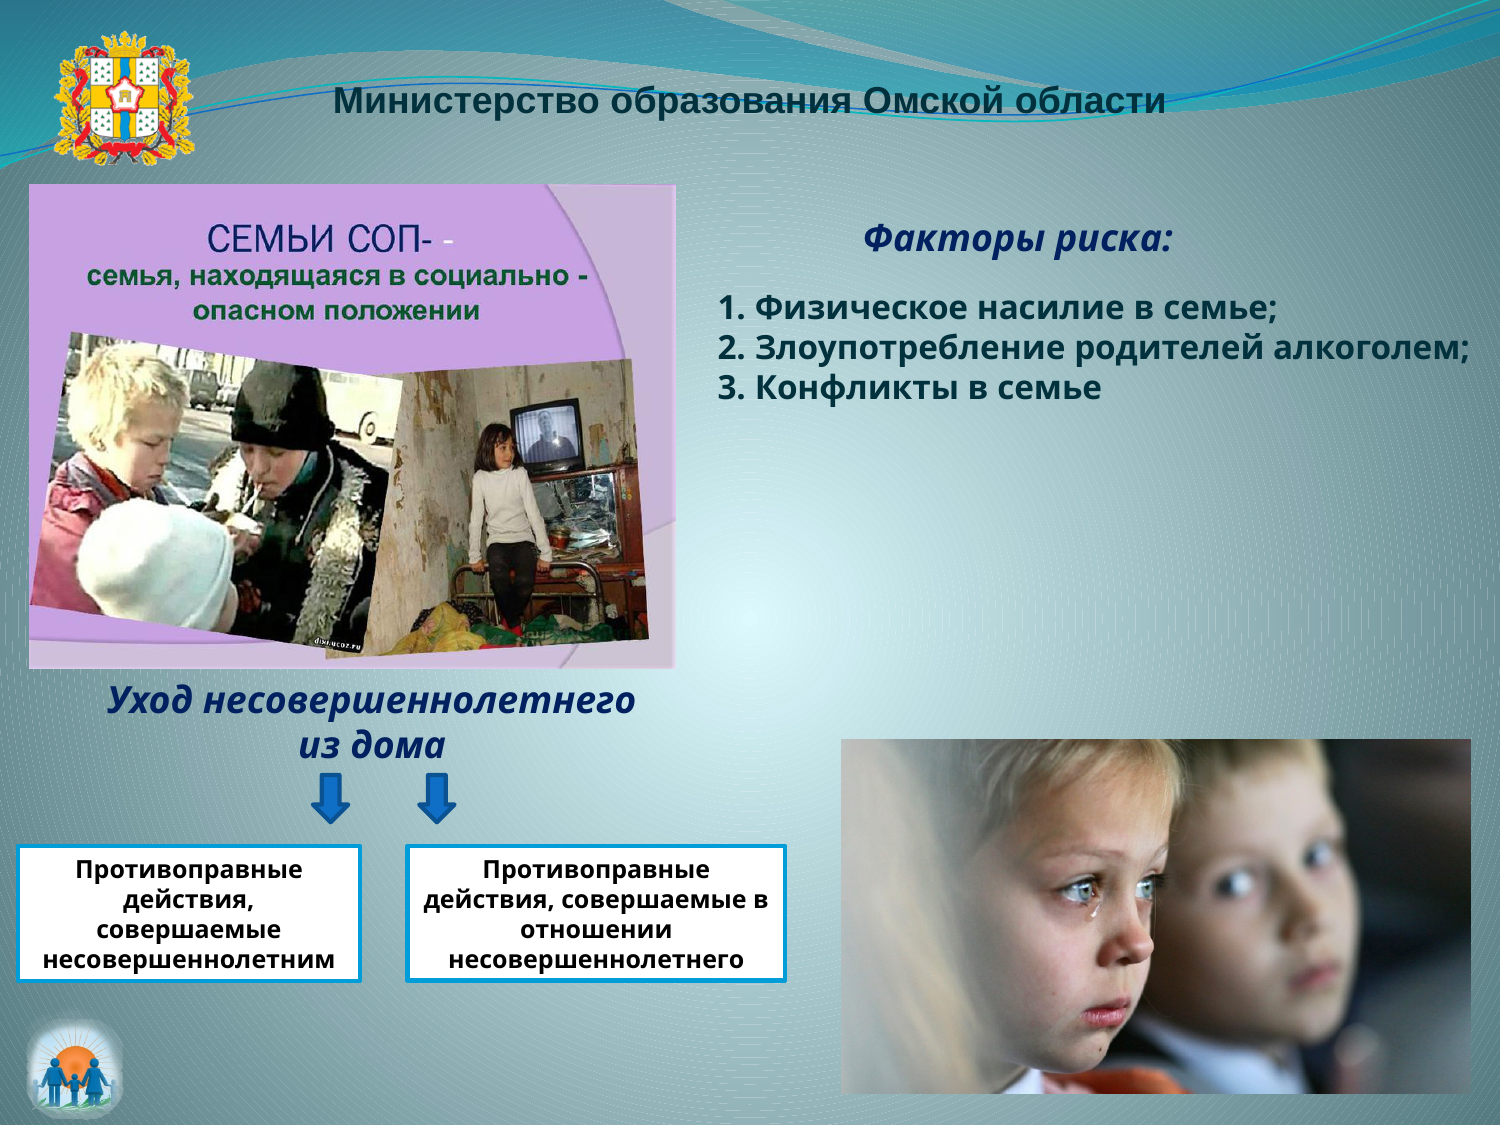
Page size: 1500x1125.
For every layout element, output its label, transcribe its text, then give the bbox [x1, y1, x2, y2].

picture [52, 30, 195, 167]
text_box 1. Физическое насилие в семье; 2. Злоупотребление родителей алкоголем; 3. Конфликты в семье [702, 278, 1495, 414]
text_box Противоправные действия, совершаемые в отношении несовершеннолетнего [405, 844, 787, 983]
text_box Министерство образования Омской области [317, 68, 1182, 128]
text_box Уход несовершеннолетнего из дома [76, 682, 668, 774]
text_box Факторы риска: [847, 206, 1188, 267]
picture [29, 184, 676, 670]
picture [841, 739, 1471, 1095]
text_box [417, 772, 457, 825]
text_box [310, 772, 351, 825]
text_box Противоправные действия, совершаемые несовершеннолетним [16, 844, 362, 983]
picture [0, 999, 168, 1125]
